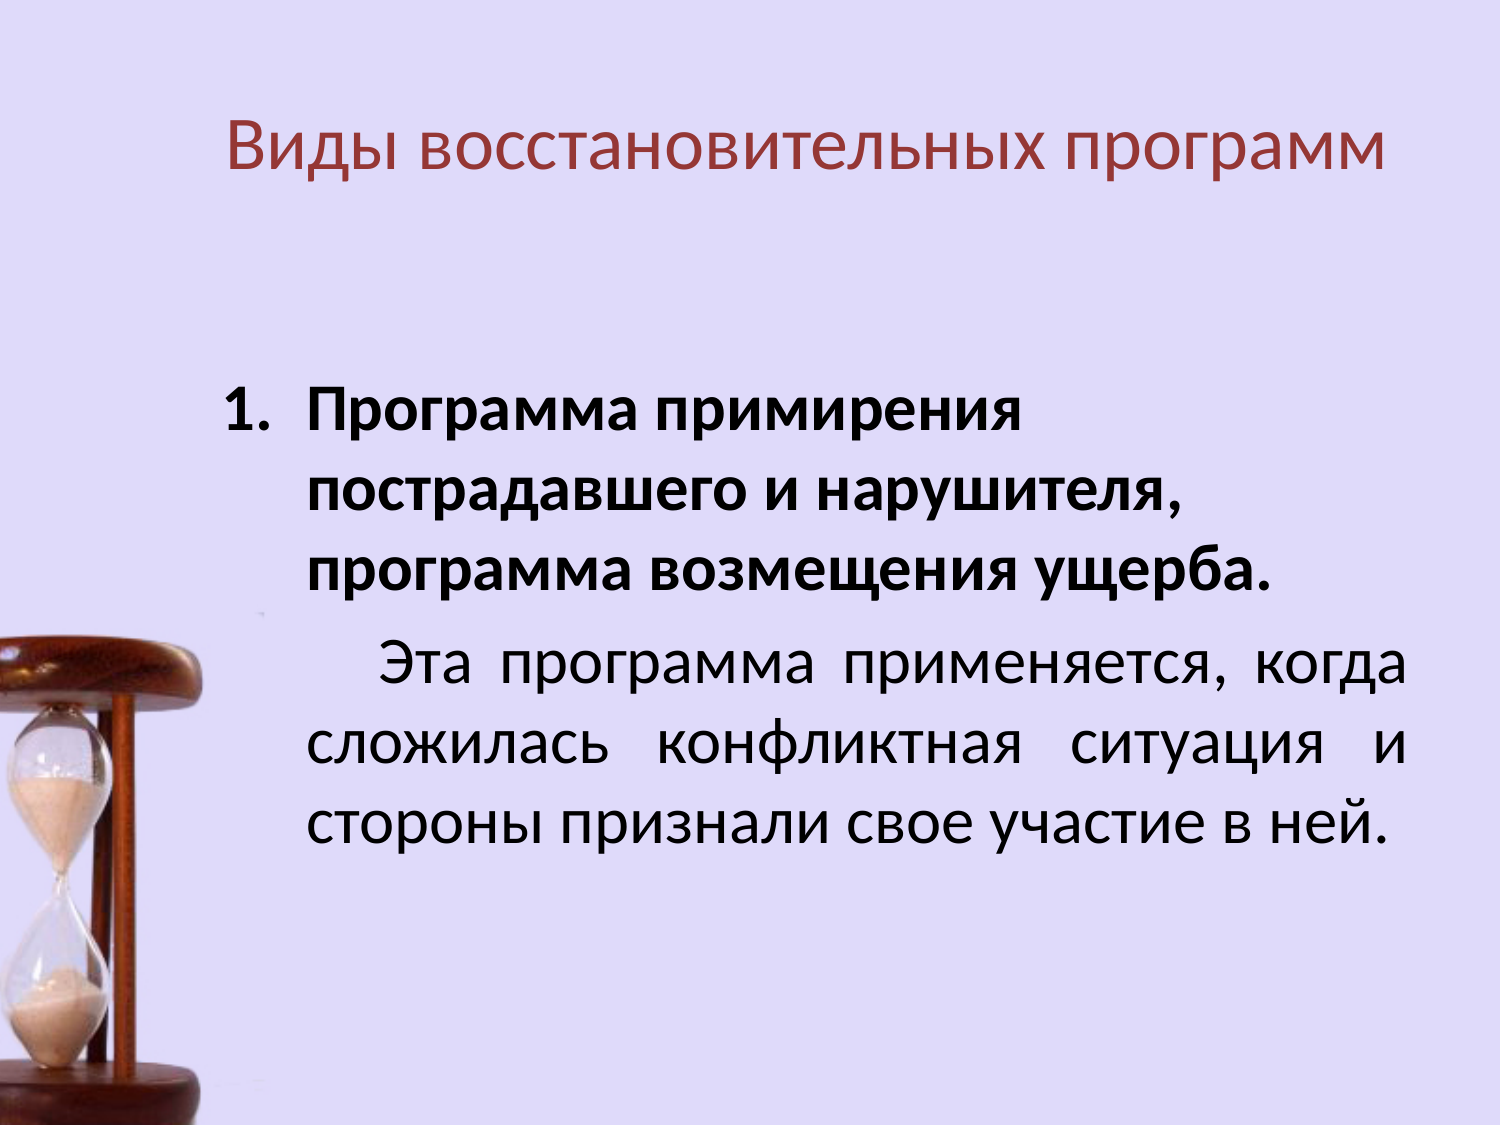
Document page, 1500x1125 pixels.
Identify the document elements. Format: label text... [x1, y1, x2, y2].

title Виды восстановительных программ [206, 45, 1425, 233]
picture [0, 0, 1500, 1125]
list Программа примирения пострадавшего и нарушителя, программа возмещения ущерба. Эта программа применяется, когда сложилась конфликтная ситуация и стороны признали свое участие в ней. [206, 262, 1425, 1005]
